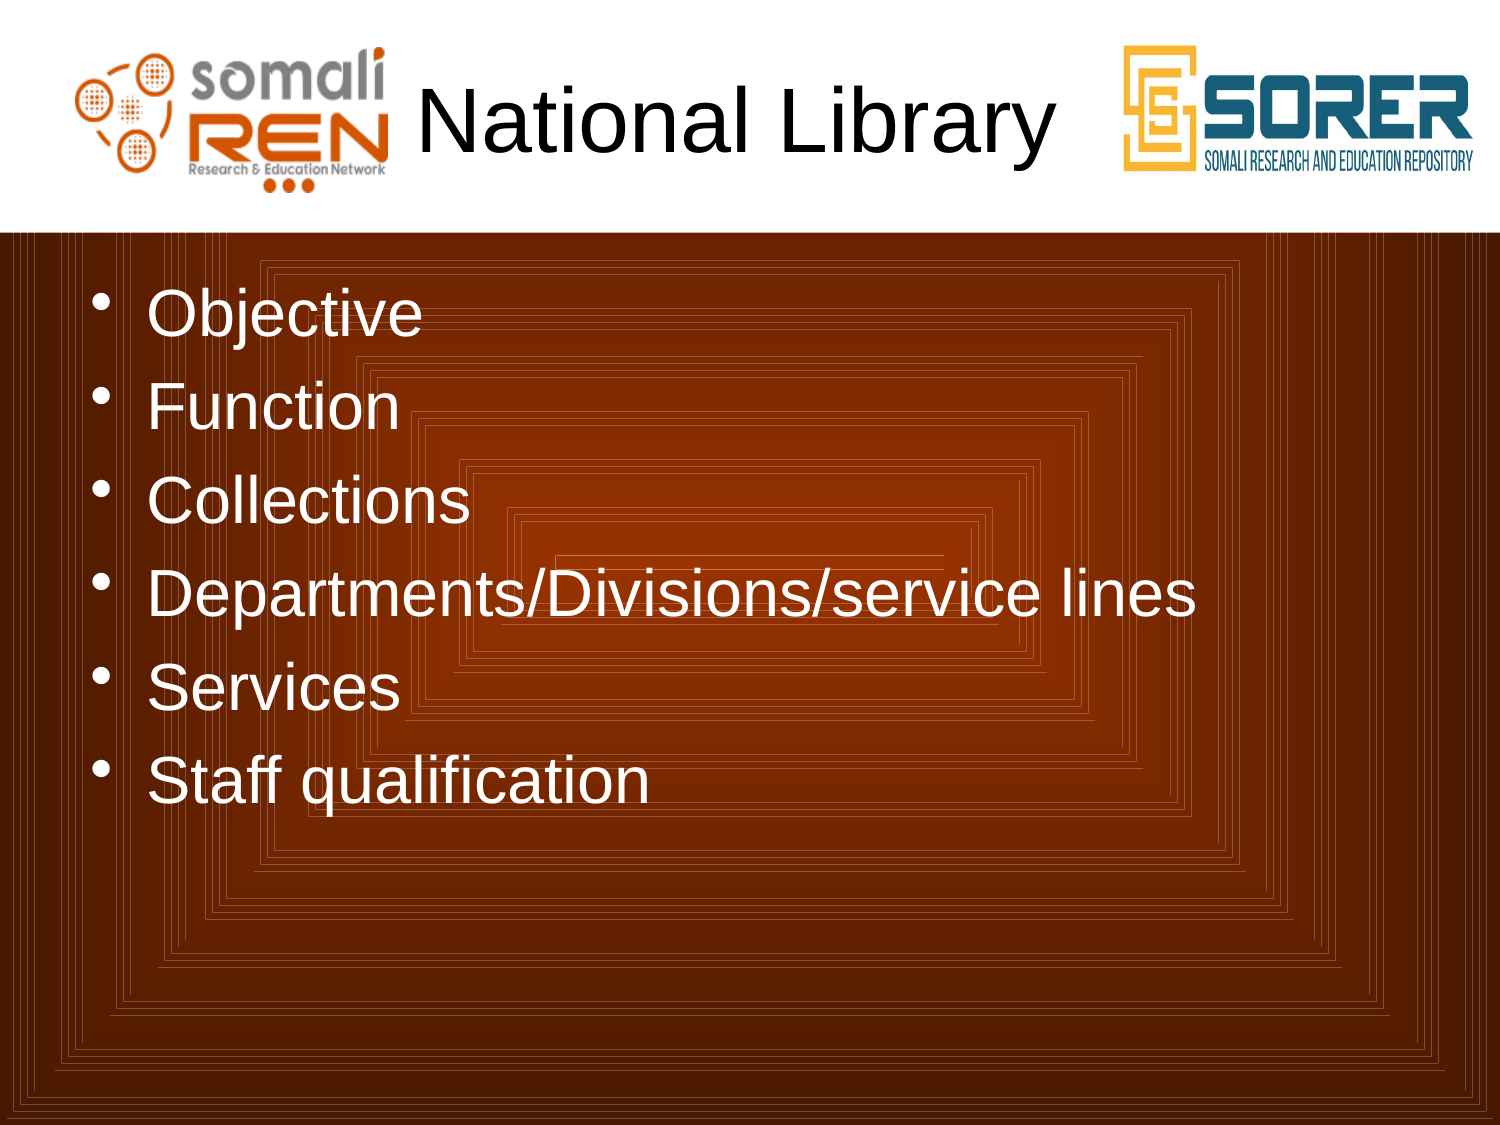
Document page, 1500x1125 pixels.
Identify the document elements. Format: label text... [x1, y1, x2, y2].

picture [1111, 23, 1485, 194]
title National Library [0, 0, 1500, 233]
list Objective Function Collections Departments/Divisions/service lines Services Staff qualification [74, 262, 1426, 1006]
picture [74, 46, 389, 194]
